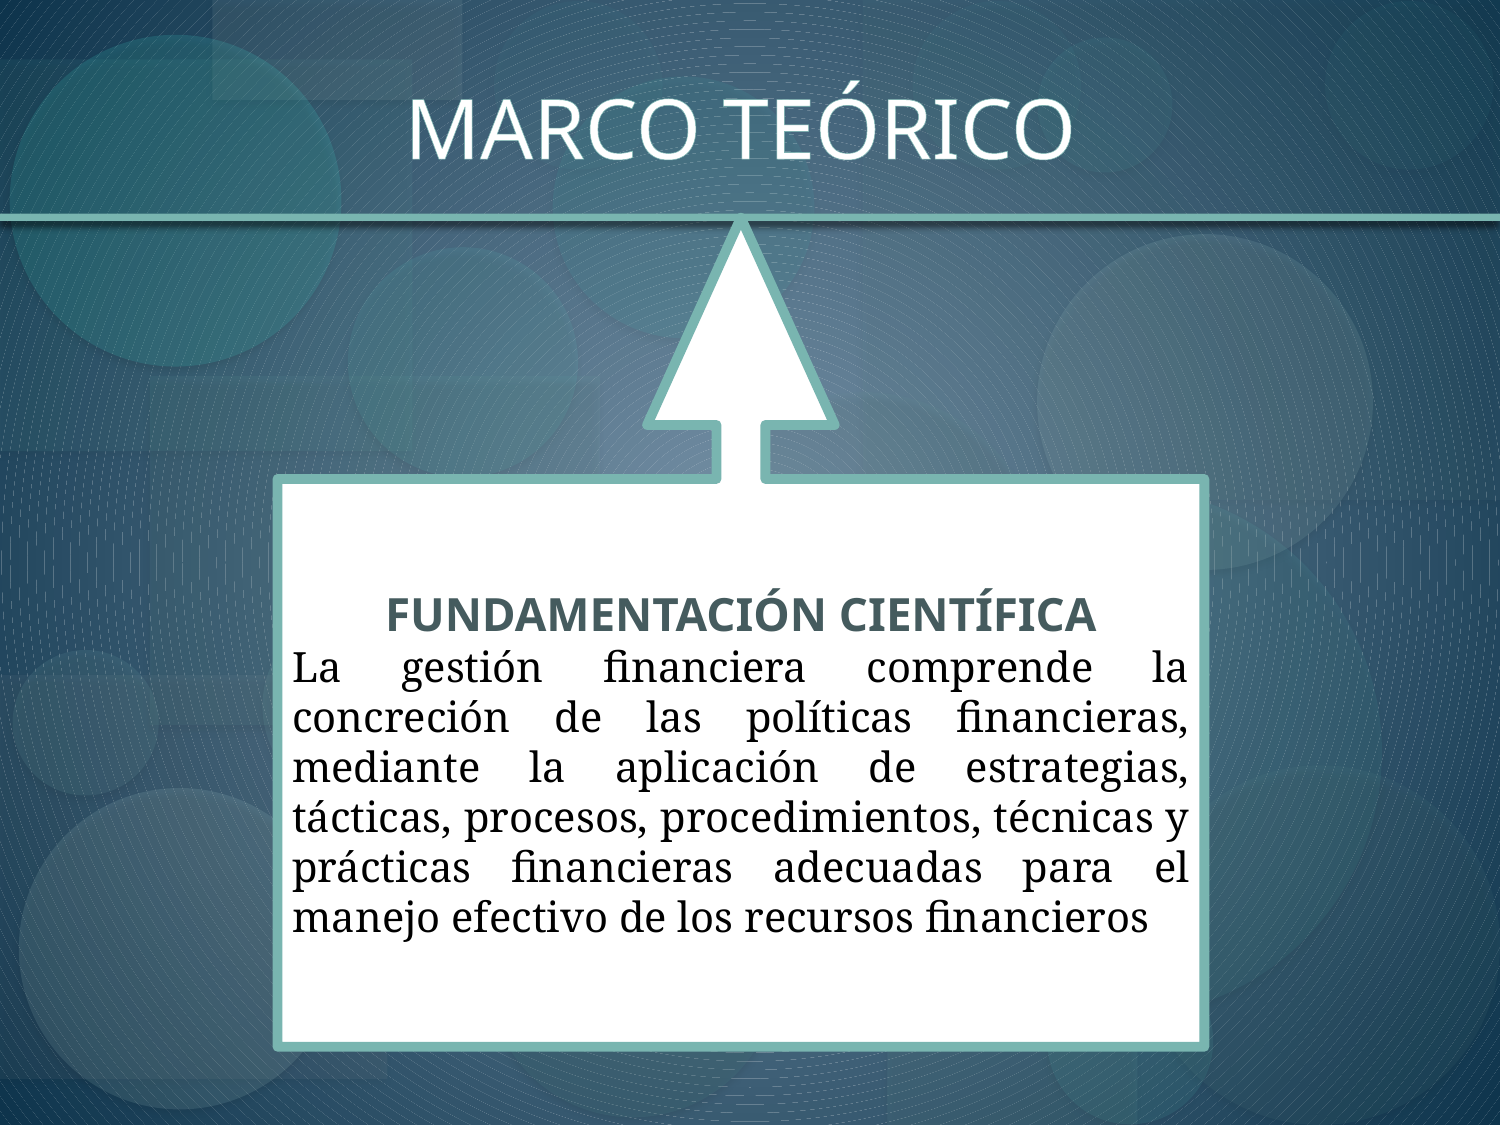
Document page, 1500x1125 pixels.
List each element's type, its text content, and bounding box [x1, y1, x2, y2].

text_box MARCO TEÓRICO [10, 68, 1471, 184]
text_box FUNDAMENTACIÓN CIENTÍFICA La gestión financiera comprende la concreción de las políticas financieras, mediante la aplicación de estrategias, tácticas, procesos, procedimientos, técnicas y prácticas financieras adecuadas para el manejo efectivo de los recursos financieros [272, 212, 1210, 1052]
